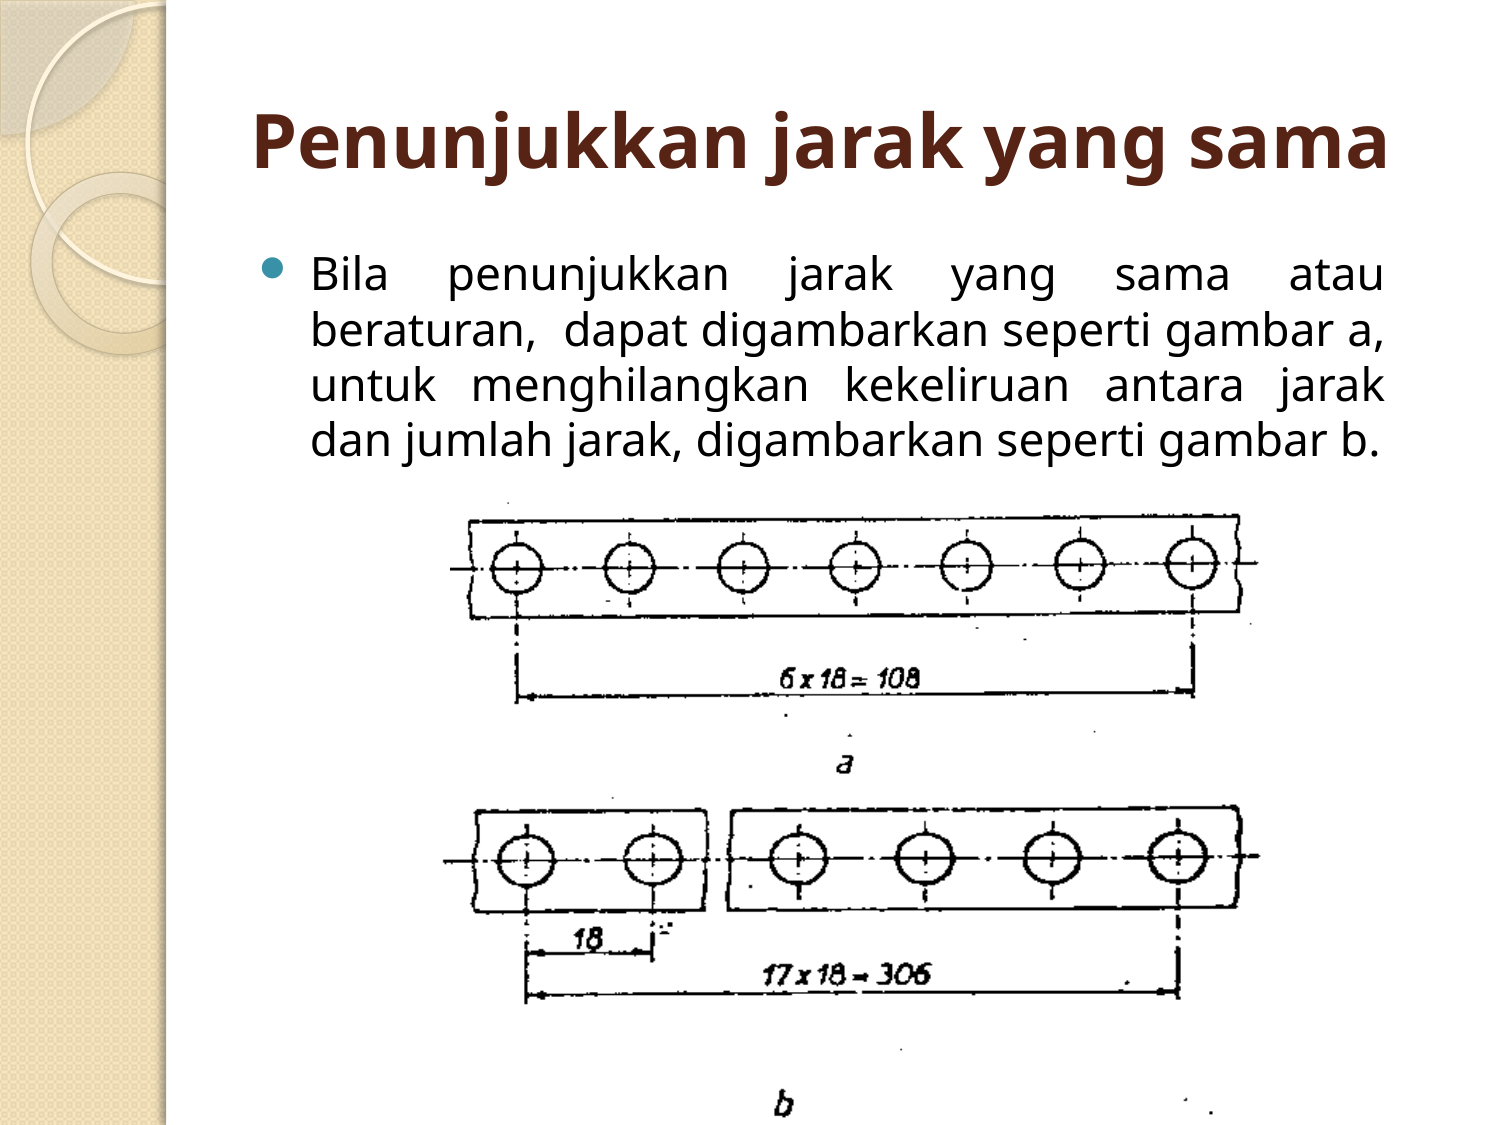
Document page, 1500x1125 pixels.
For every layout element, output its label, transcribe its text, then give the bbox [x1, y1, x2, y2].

picture [437, 487, 1311, 1125]
list Bila penunjukkan jarak yang sama atau beraturan, dapat digambarkan seperti gambar a, untuk menghilangkan kekeliruan antara jarak dan jumlah jarak, digambarkan seperti gambar b. [235, 237, 1400, 513]
title Penunjukkan jarak yang sama [235, 45, 1466, 233]
